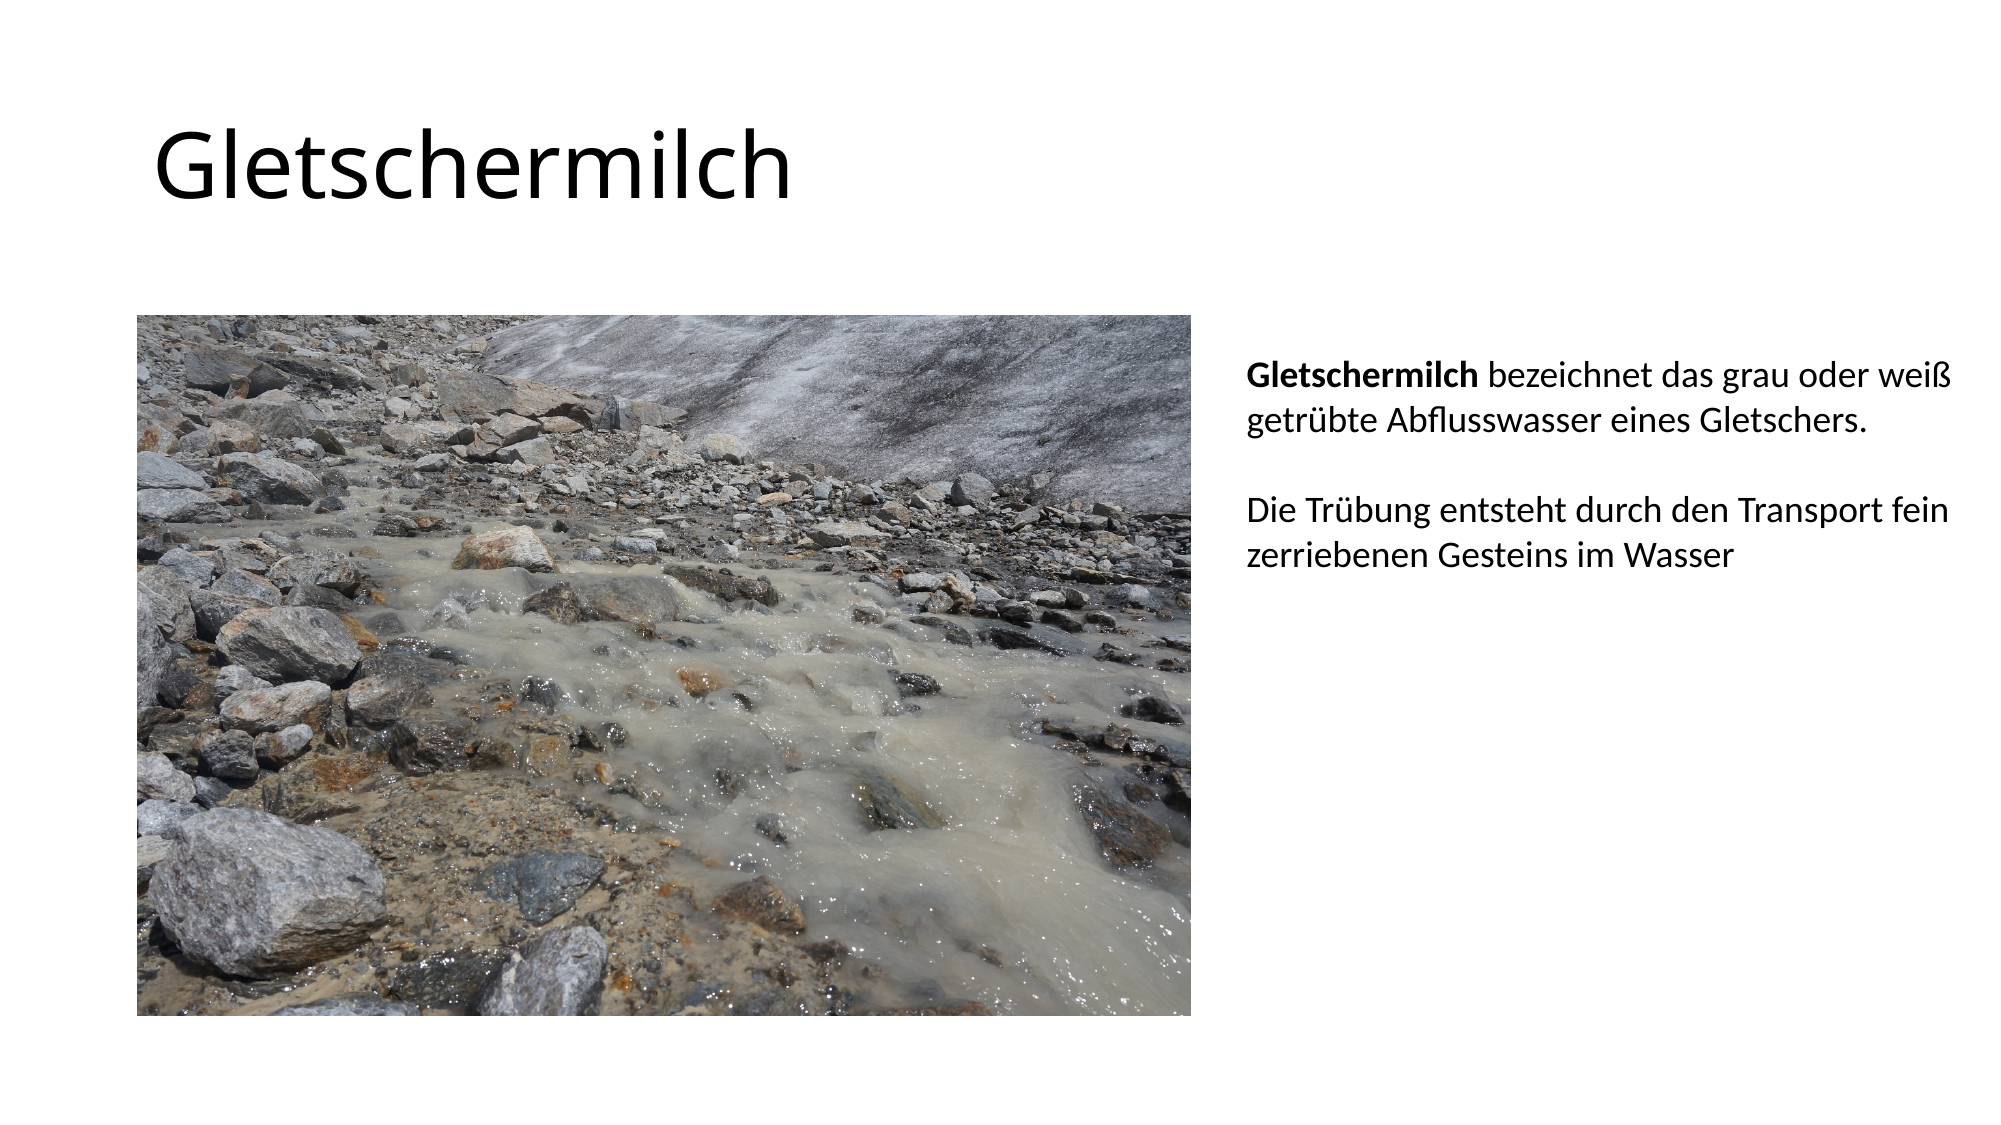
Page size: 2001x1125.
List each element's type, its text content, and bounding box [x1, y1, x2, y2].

text_box Gletschermilch bezeichnet das grau oder weiß getrübte Abflusswasser eines Gletschers. Die Trübung entsteht durch den Transport fein zerriebenen Gesteins im Wasser [1231, 343, 1987, 583]
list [137, 315, 1191, 1016]
title Gletschermilch [137, 59, 1863, 278]
